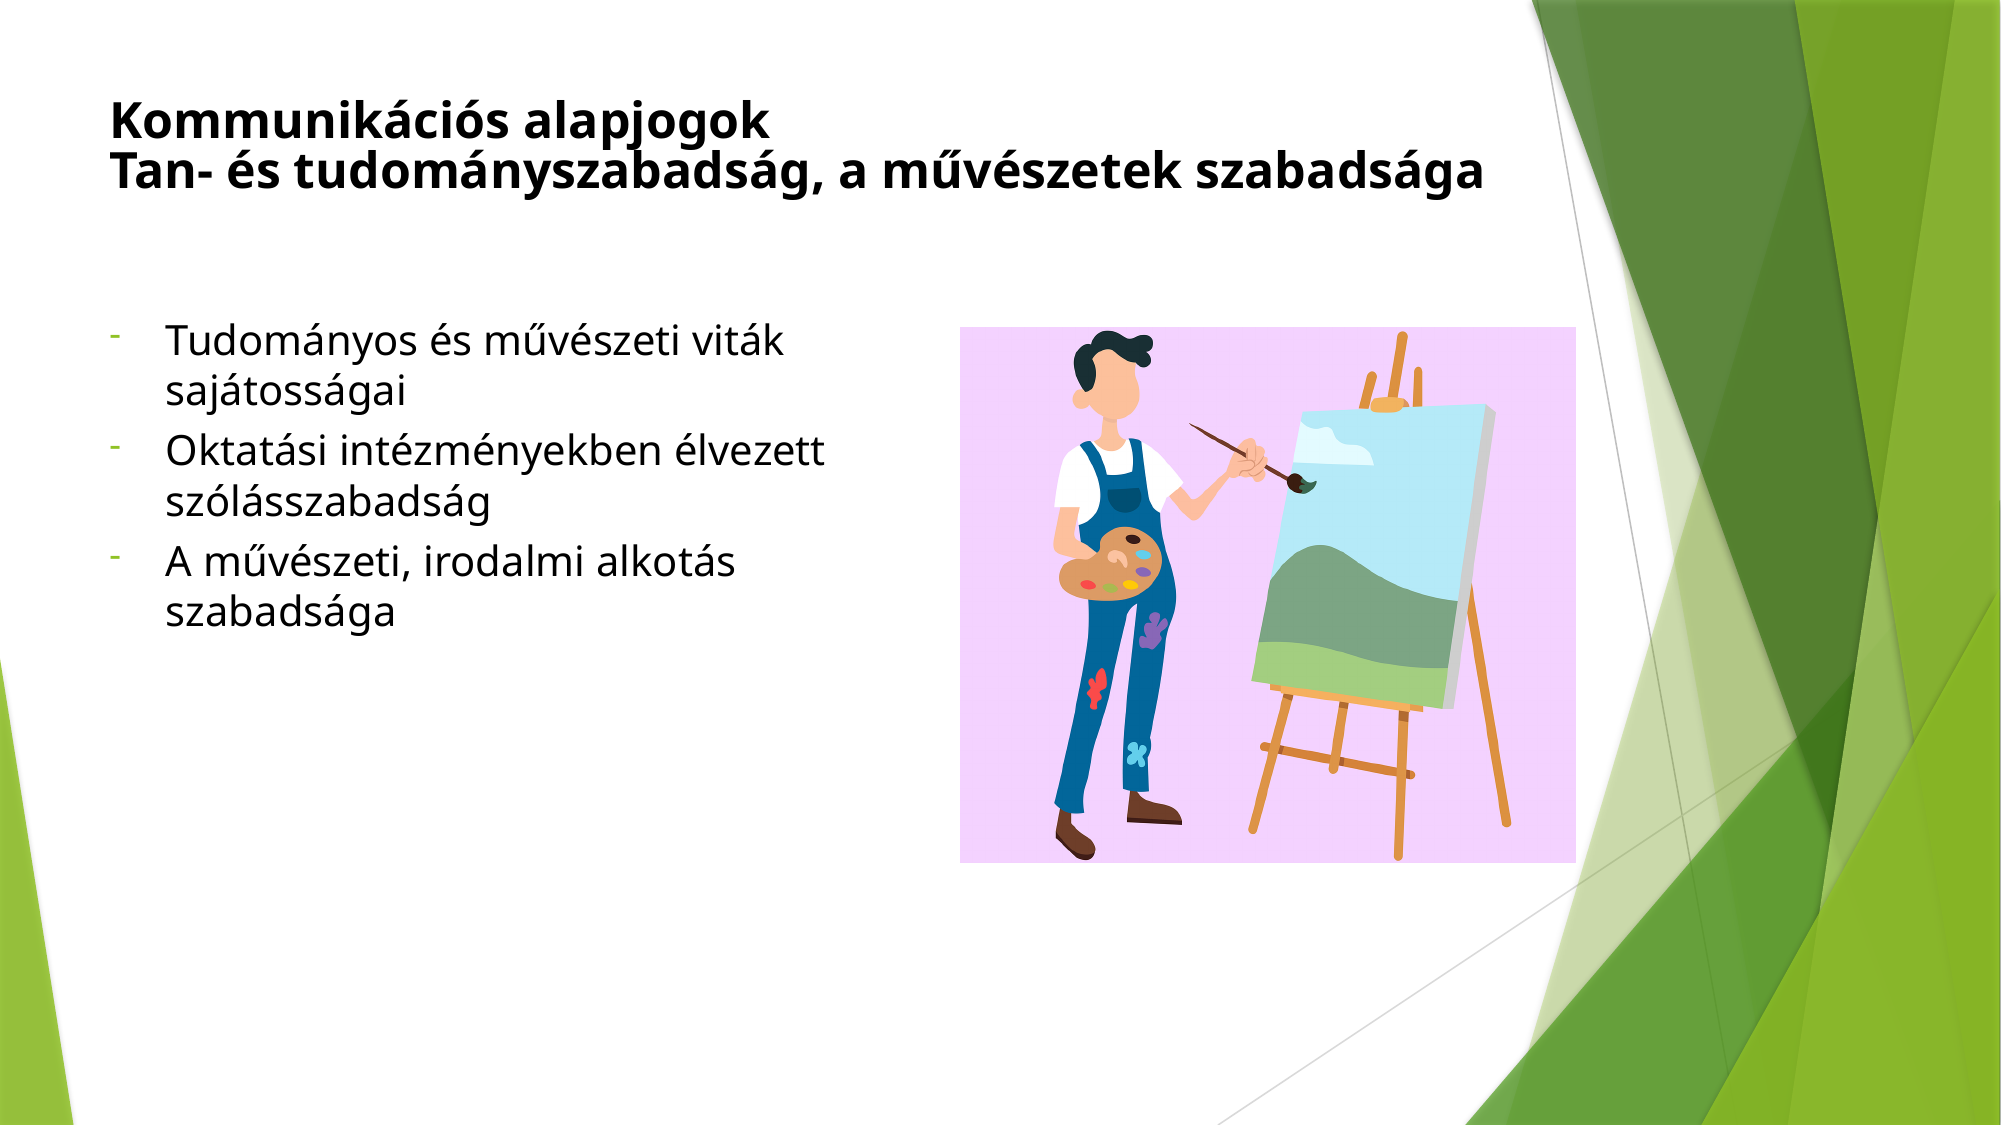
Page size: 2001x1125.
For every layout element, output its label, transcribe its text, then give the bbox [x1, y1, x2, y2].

list Kommunikációs alapjogok Tan- és tudományszabadság, a művészetek szabadsága [94, 89, 1906, 208]
list Tudományos és művészeti viták sajátosságai Oktatási intézményekben élvezett szólásszabadság A művészeti, irodalmi alkotás szabadsága [94, 306, 961, 1036]
picture [960, 326, 1576, 863]
